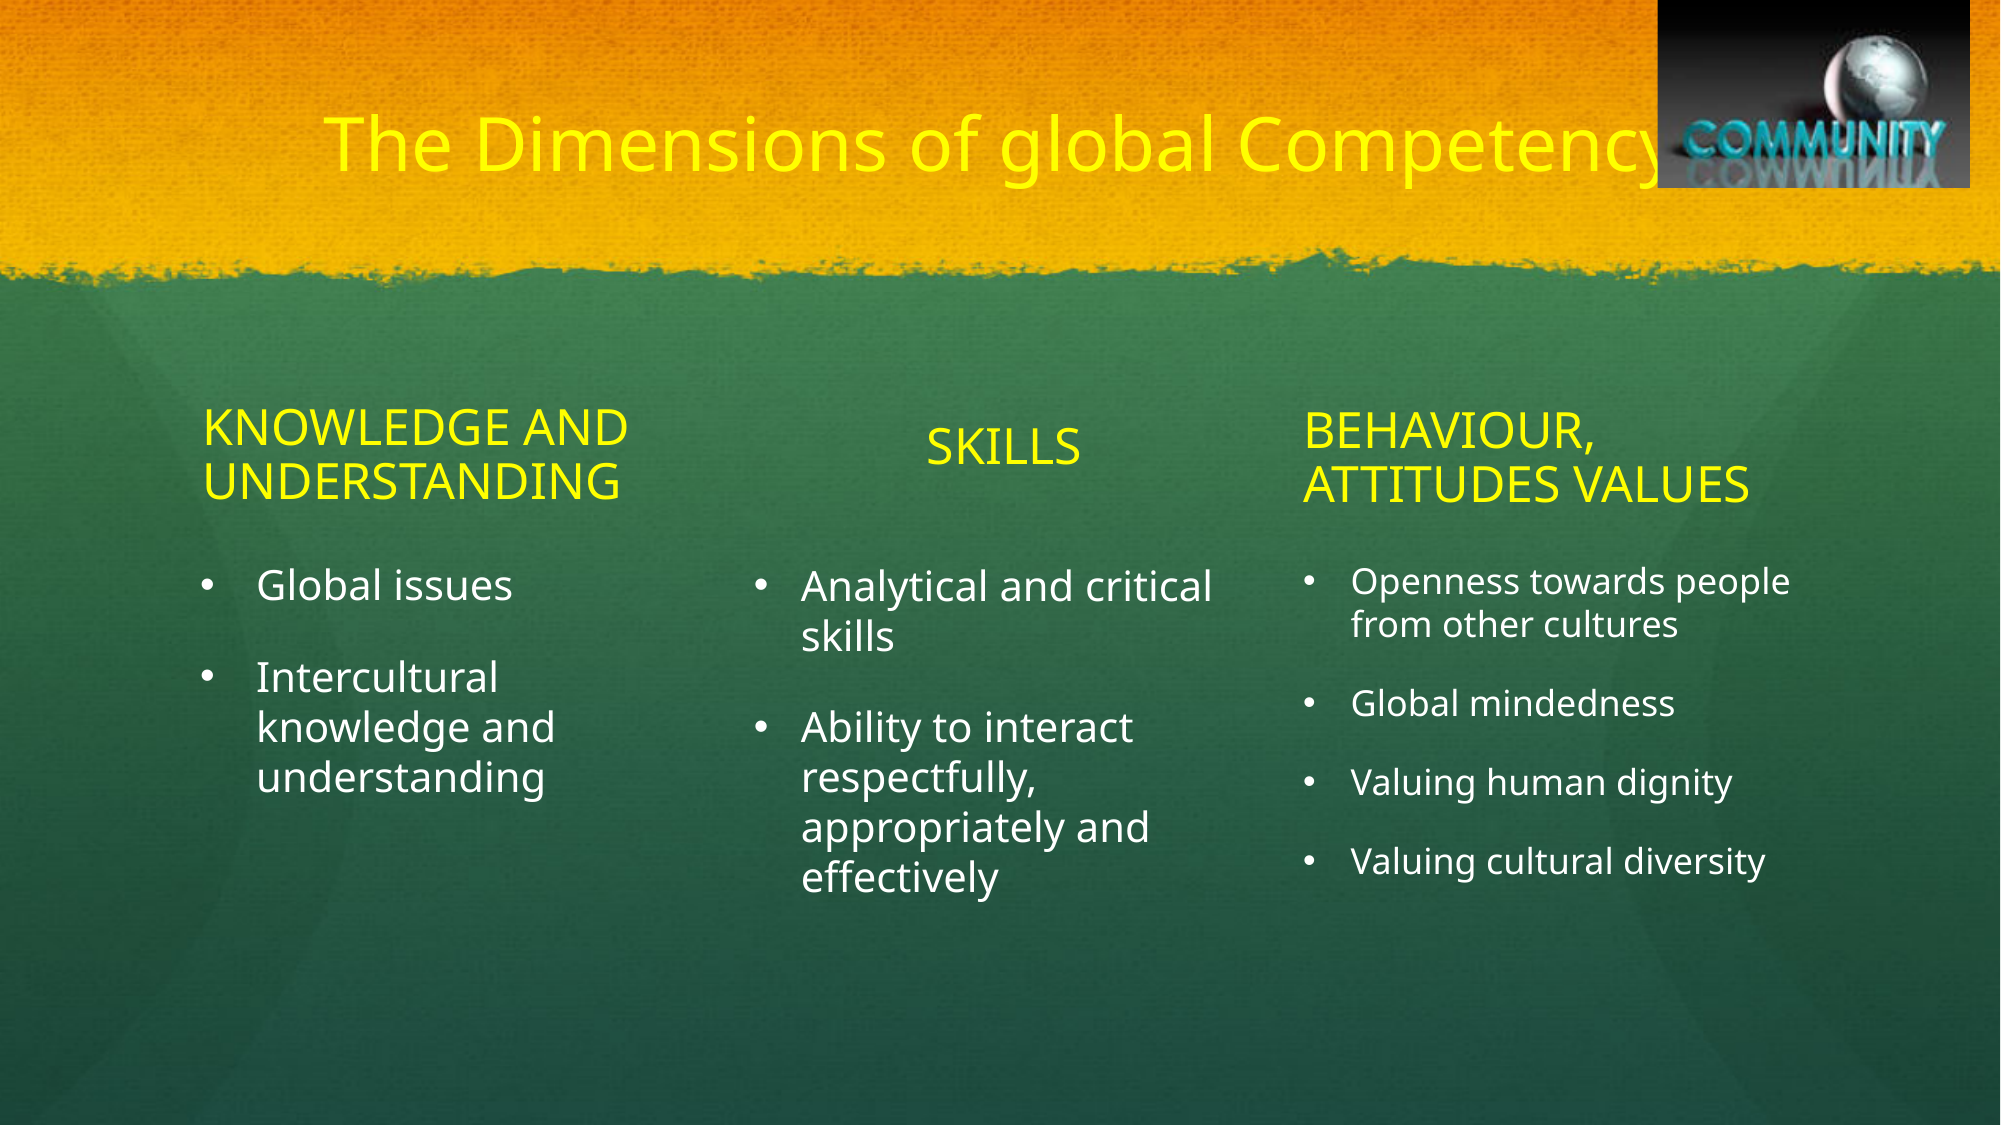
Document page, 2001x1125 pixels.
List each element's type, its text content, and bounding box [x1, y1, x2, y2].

list Skills [743, 382, 1266, 484]
list Openness towards people from other cultures Global mindedness Valuing human dignity Valuing cultural diversity [1288, 551, 1813, 950]
list Analytical and critical skills Ability to interact respectfully, appropriately and effectively [738, 551, 1264, 951]
picture [0, 0, 2001, 1125]
list Global issues Intercultural knowledge and understanding [185, 551, 712, 950]
title The Dimensions of global Competency [188, 28, 1814, 254]
list knowledge and understanding [187, 445, 712, 519]
list Behaviour, Attitudes Values [1288, 417, 1813, 521]
